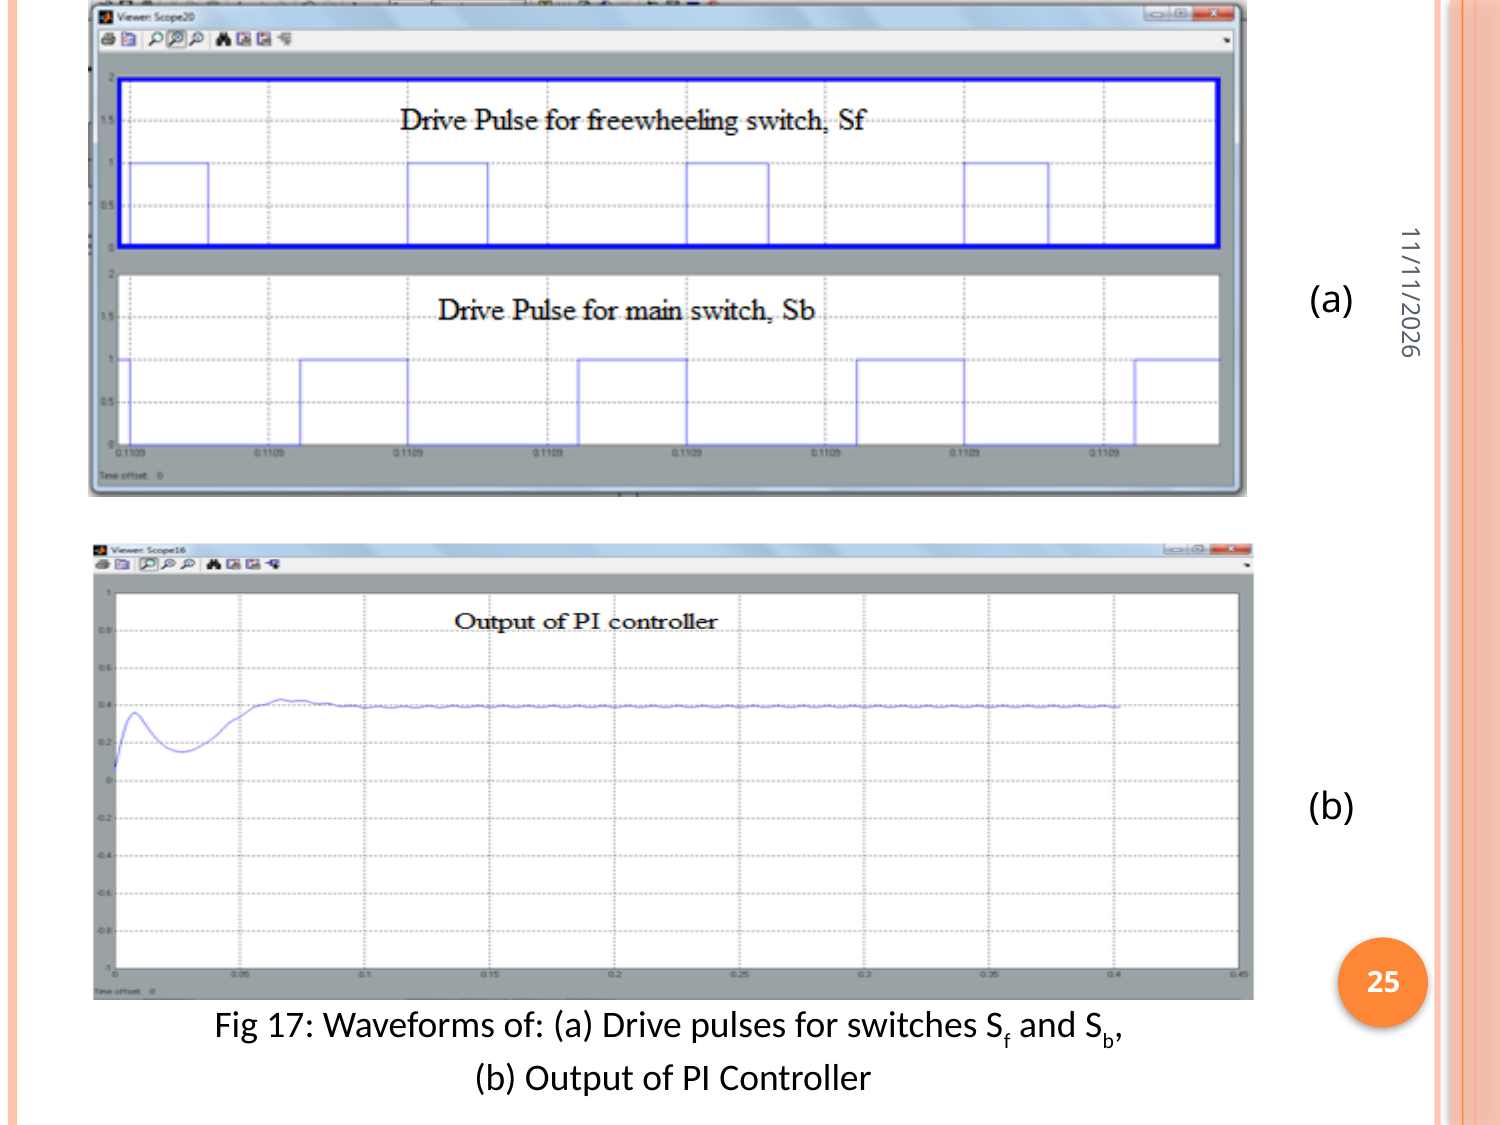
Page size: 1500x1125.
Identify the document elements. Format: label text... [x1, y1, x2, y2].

picture [87, 538, 1259, 1001]
slide_number 25 [1333, 940, 1434, 1027]
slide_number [1378, 43, 1442, 374]
text_box (b) [1293, 775, 1370, 835]
text_box (a) [1295, 267, 1369, 327]
picture [87, 0, 1247, 497]
text_box Fig 17: Waveforms of: (a) Drive pulses for switches Sf and Sb, (b) Output of PI Controller [100, 1009, 1247, 1106]
